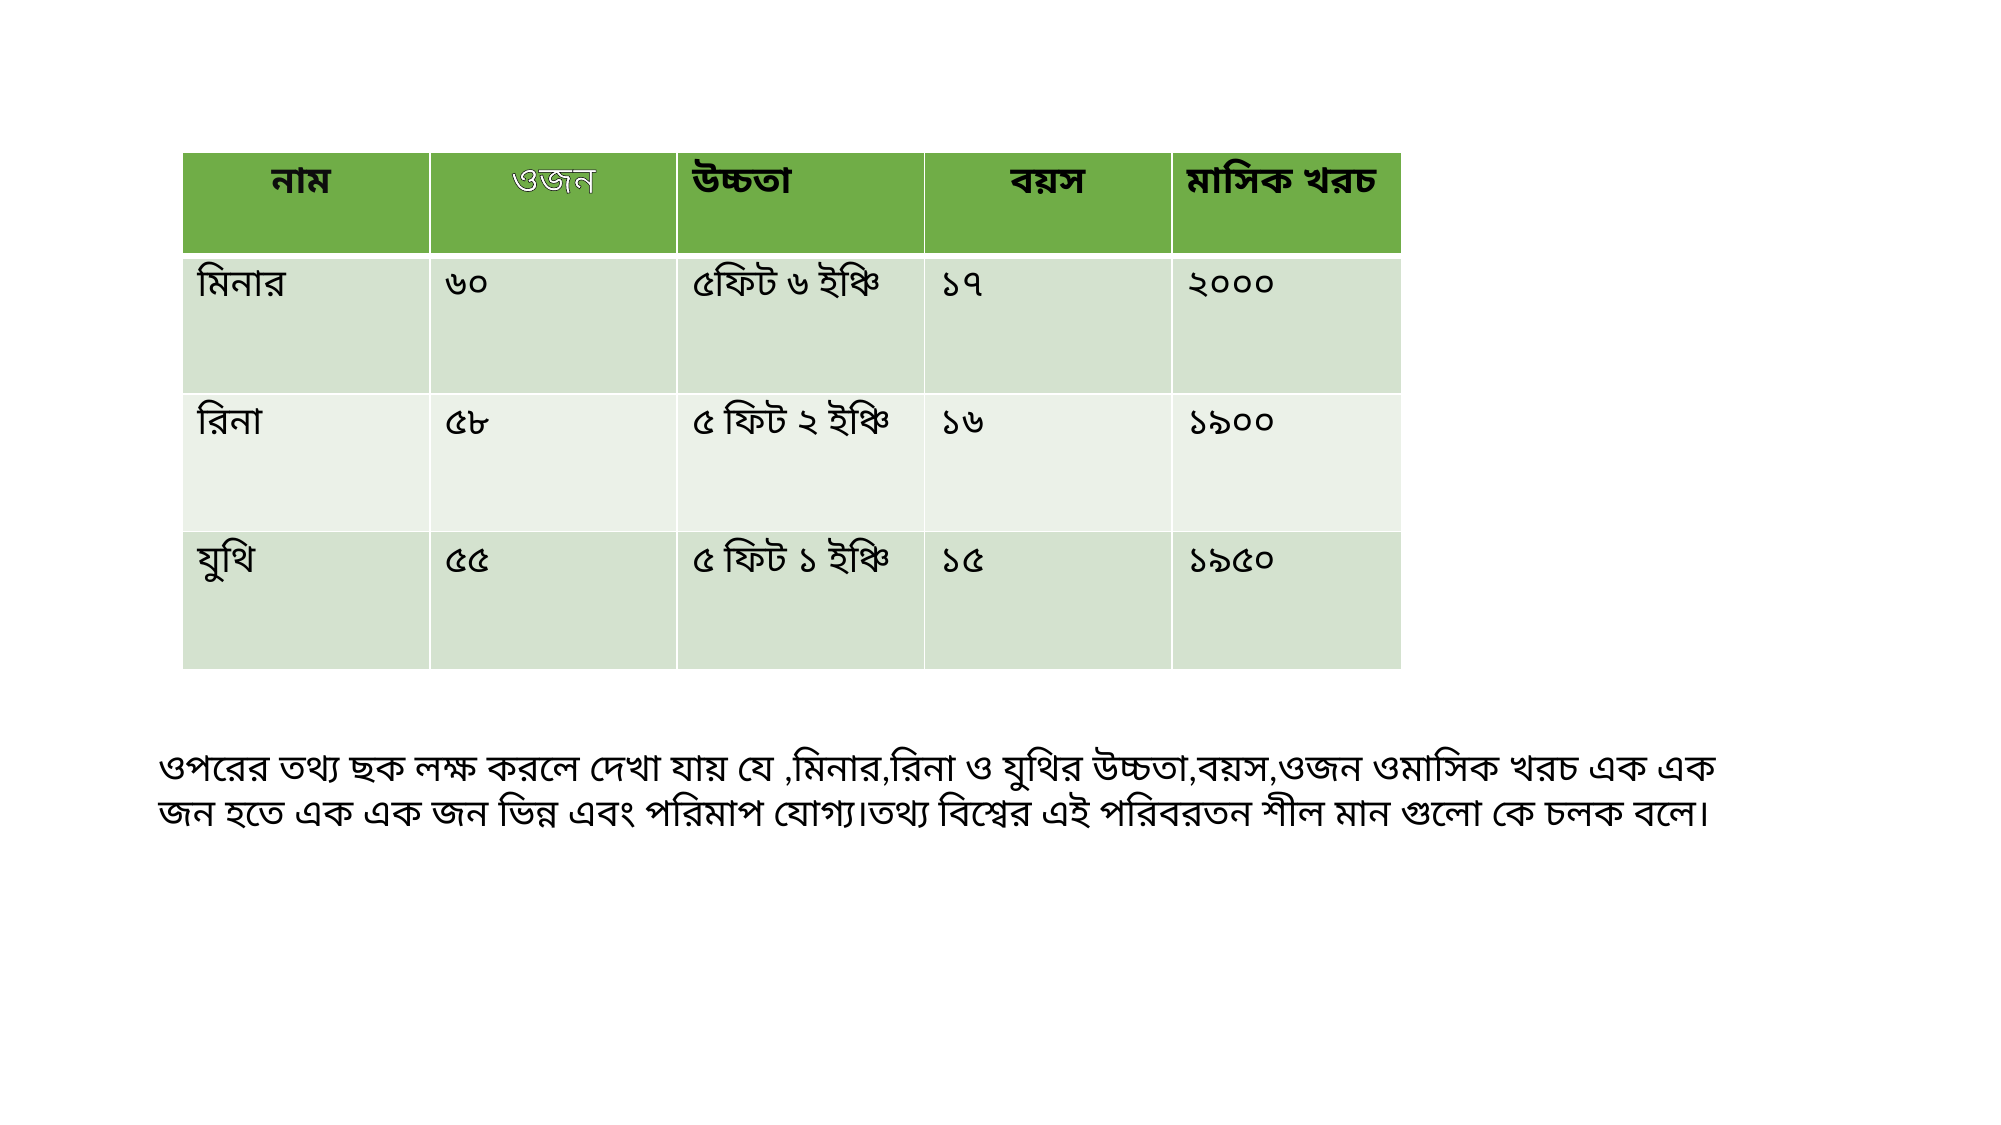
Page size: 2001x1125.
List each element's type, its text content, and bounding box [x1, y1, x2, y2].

table_cell ১৭ [925, 259, 1171, 393]
table_cell ৫ ফিট ২ ইঞ্চি [678, 395, 924, 531]
table_cell ১৫ [925, 532, 1171, 669]
table_cell ৫ফিট ৬ ইঞ্চি [678, 259, 924, 393]
table_cell ১৬ [925, 395, 1171, 531]
table_cell ৫৮ [431, 395, 676, 531]
table_cell ৫৫ [431, 532, 676, 669]
table_cell যুথি [183, 532, 429, 669]
table_header মাসিক খরচ [1173, 153, 1401, 253]
table_header উচ্চতা [678, 153, 924, 253]
table_cell ৬০ [431, 259, 676, 393]
table_cell ৫ ফিট ১ ইঞ্চি [678, 532, 924, 669]
table_cell ২০০০ [1173, 259, 1401, 393]
table_header ওজন [431, 153, 676, 253]
table_cell রিনা [183, 395, 429, 531]
text_box ওপরের তথ্য ছক লক্ষ করলে দেখা যায় যে ,মিনার,রিনা ও যুথির উচ্চতা,বয়স,ওজন ওমাসিক খরচ এক এক জন হতে এক এক জন ভিন্ন এবং পরিমাপ যোগ্য।তথ্য বিশ্বের এই পরিবরতন শীল মান গুলো কে চলক বলে। [143, 736, 1764, 842]
table_cell ১৯০০ [1173, 395, 1401, 531]
table_cell ১৯৫০ [1173, 532, 1401, 669]
table_header নাম [183, 153, 429, 253]
table_cell মিনার [183, 259, 429, 393]
table_header বয়স [925, 153, 1171, 253]
